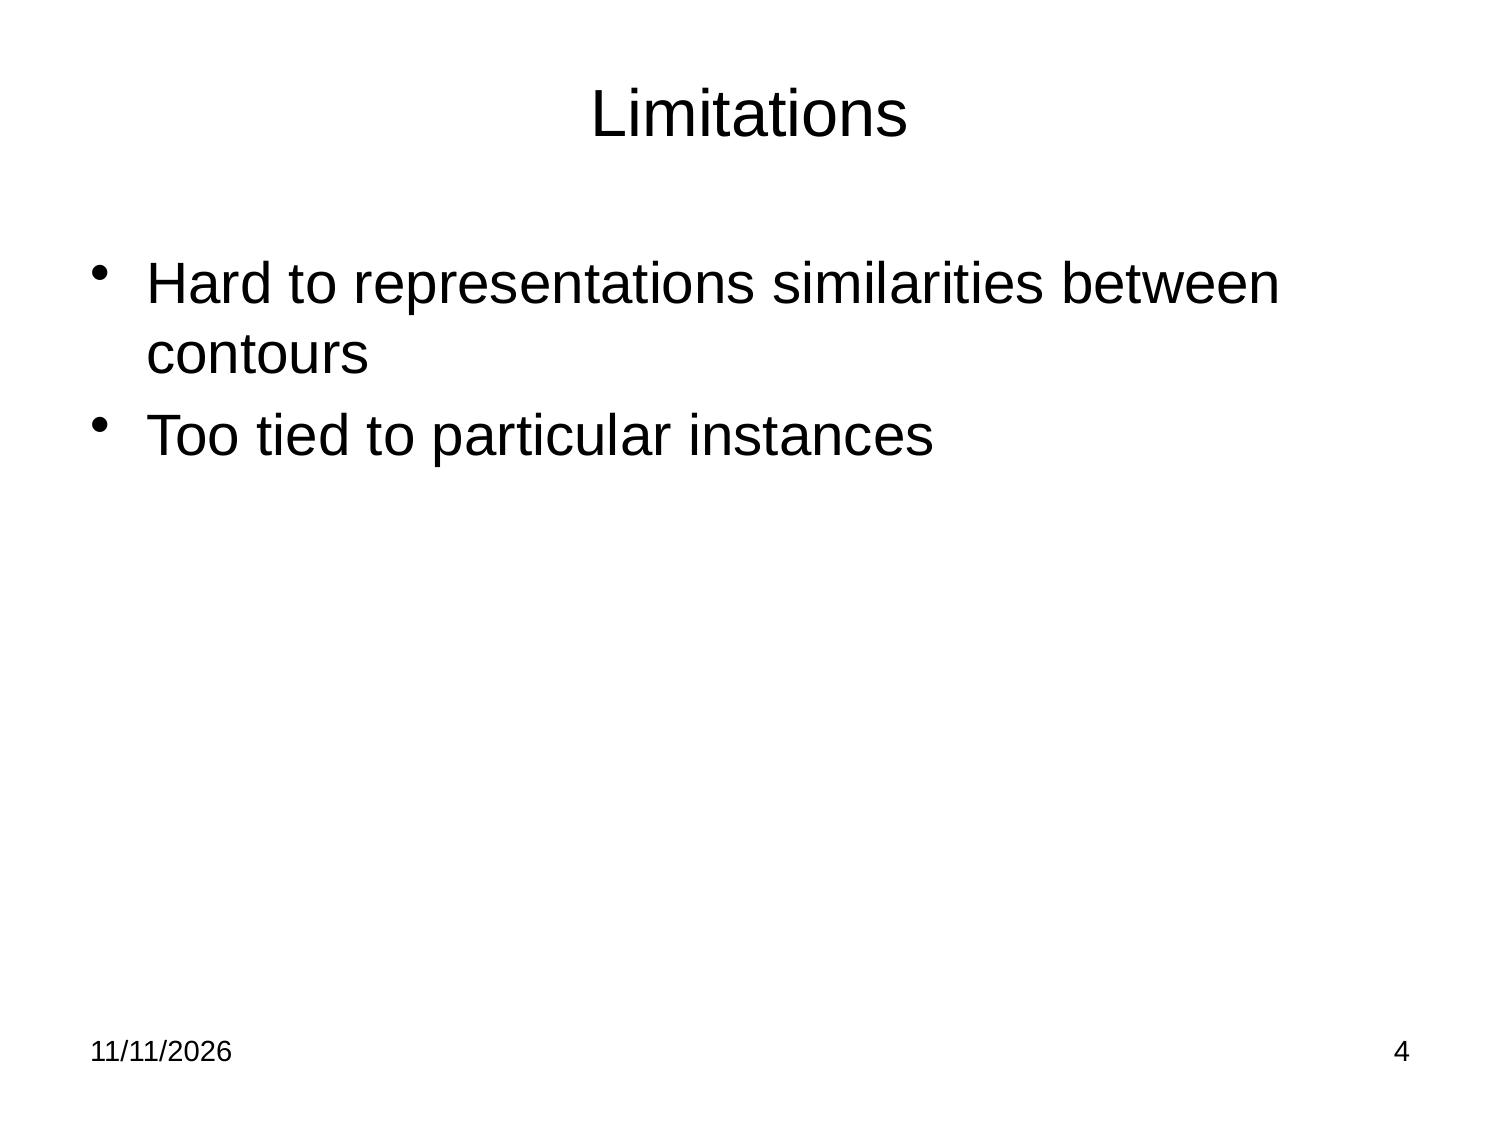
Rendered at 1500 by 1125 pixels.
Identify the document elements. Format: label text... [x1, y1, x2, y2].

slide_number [75, 1024, 425, 1103]
slide_number 4 [1074, 1024, 1425, 1103]
list Hard to representations similarities between contours Too tied to particular instances [75, 237, 1425, 1005]
title Limitations [75, 45, 1425, 175]
